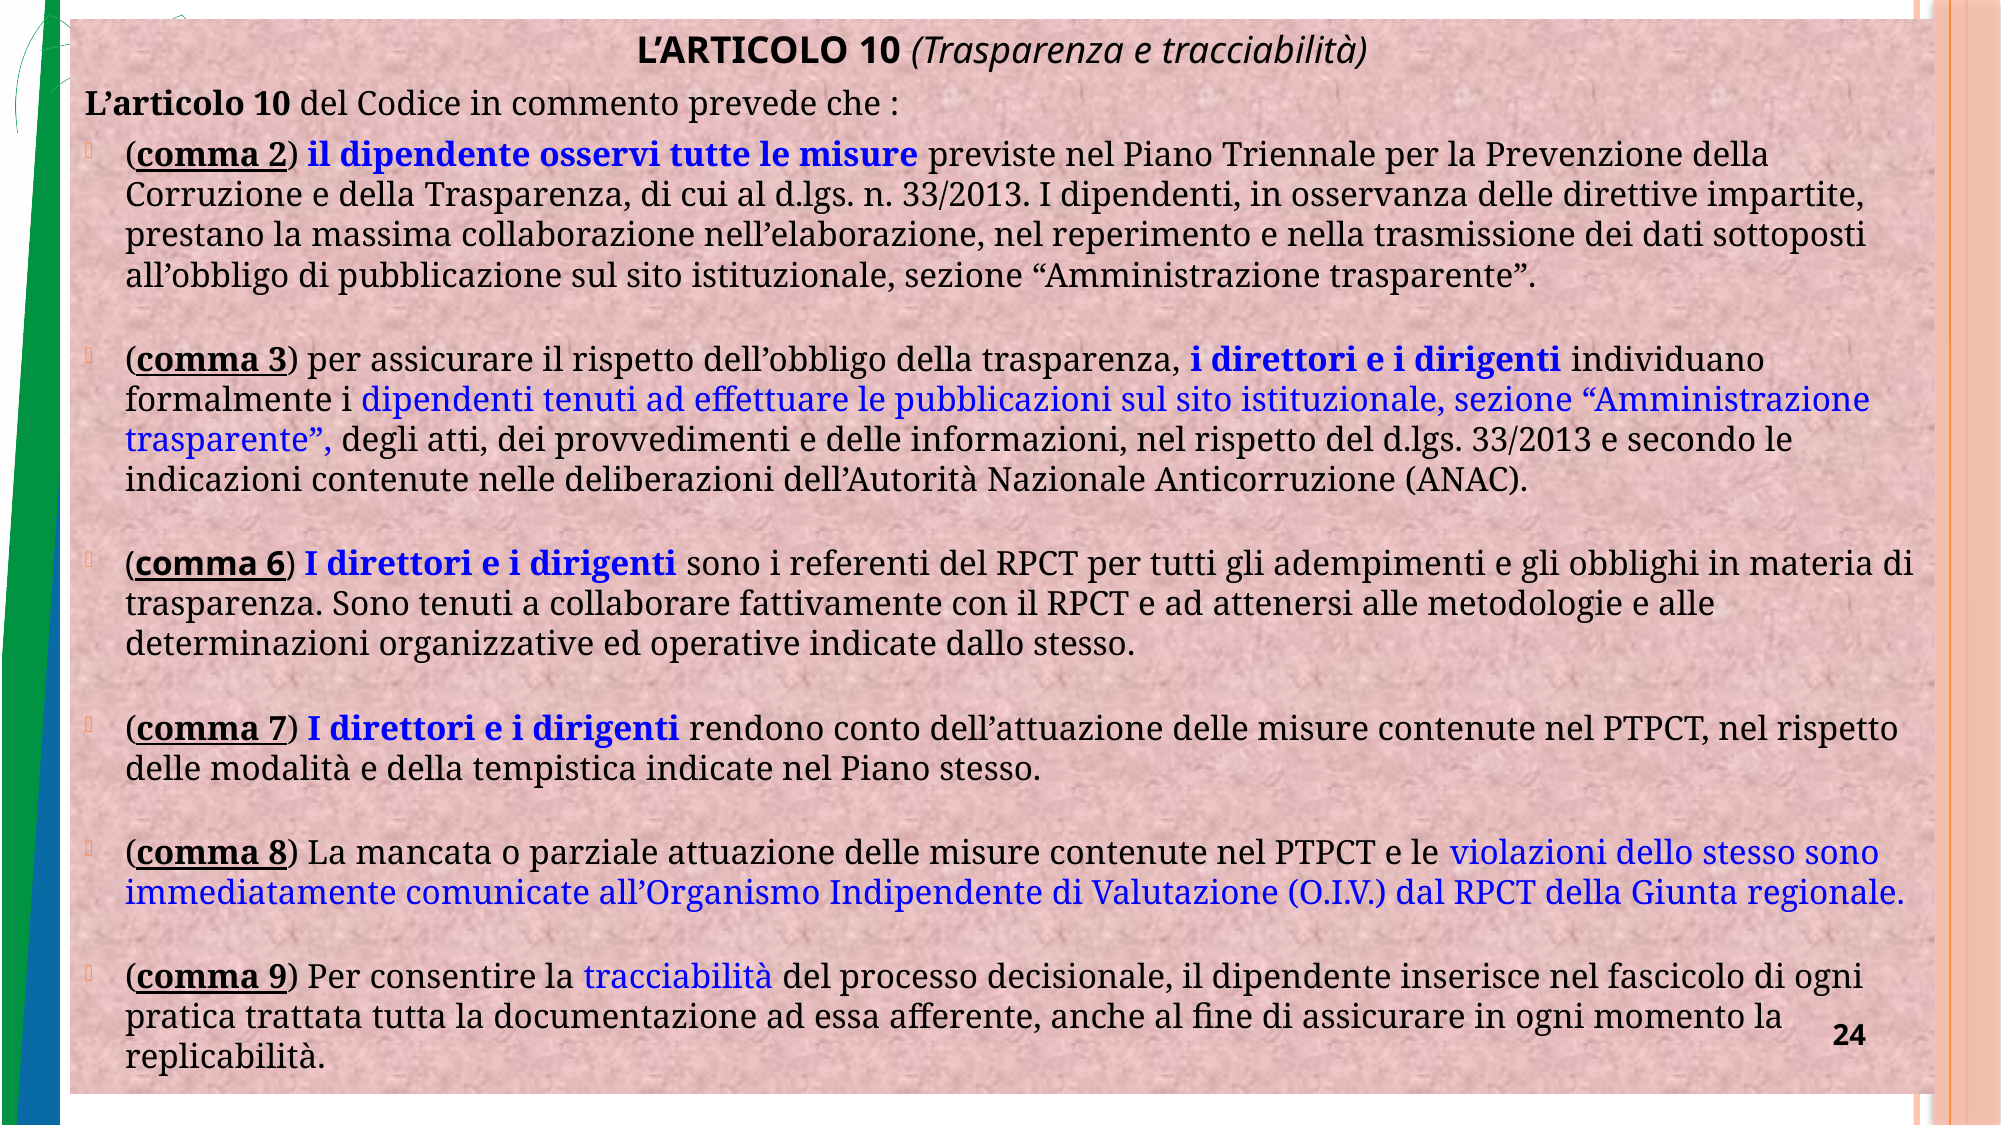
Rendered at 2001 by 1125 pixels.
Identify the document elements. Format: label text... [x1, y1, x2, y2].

list L’ARTICOLO 10 (Trasparenza e tracciabilità) L’articolo 10 del Codice in commento prevede che : (comma 2) il dipendente osservi tutte le misure previste nel Piano Triennale per la Prevenzione della Corruzione e della Trasparenza, di cui al d.lgs. n. 33/2013. I dipendenti, in osservanza delle direttive impartite, prestano la massima collaborazione nell’elaborazione, nel reperimento e nella trasmissione dei dati sottoposti all’obbligo di pubblicazione sul sito istituzionale, sezione “Amministrazione trasparente”. (comma 3) per assicurare il rispetto dell’obbligo della trasparenza, i direttori e i dirigenti individuano formalmente i dipendenti tenuti ad effettuare le pubblicazioni sul sito istituzionale, sezione “Amministrazione trasparente”, degli atti, dei provvedimenti e delle informazioni, nel rispetto del d.lgs. 33/2013 e secondo le indicazioni contenute nelle deliberazioni dell’Autorità Nazionale Anticorruzione (ANAC). (comma 6) I direttori e i dirigenti sono i referenti del RPCT per tutti gli adempimenti e gli obblighi in materia di trasparenza. Sono tenuti a collaborare fattivamente con il RPCT e ad attenersi alle metodologie e alle determinazioni organizzative ed operative indicate dallo stesso. (comma 7) I direttori e i dirigenti rendono conto dell’attuazione delle misure contenute nel PTPCT, nel rispetto delle modalità e della tempistica indicate nel Piano stesso. (comma 8) La mancata o parziale attuazione delle misure contenute nel PTPCT e le violazioni dello stesso sono immediatamente comunicate all’Organismo Indipendente di Valutazione (O.I.V.) dal RPCT della Giunta regionale. (comma 9) Per consentire la tracciabilità del processo decisionale, il dipendente inserisce nel fascicolo di ogni pratica trattata tutta la documentazione ad essa afferente, anche al fine di assicurare in ogni momento la replicabilità. [70, 19, 1935, 1094]
slide_number 24 [1782, 993, 1917, 1080]
picture [15, 14, 216, 133]
